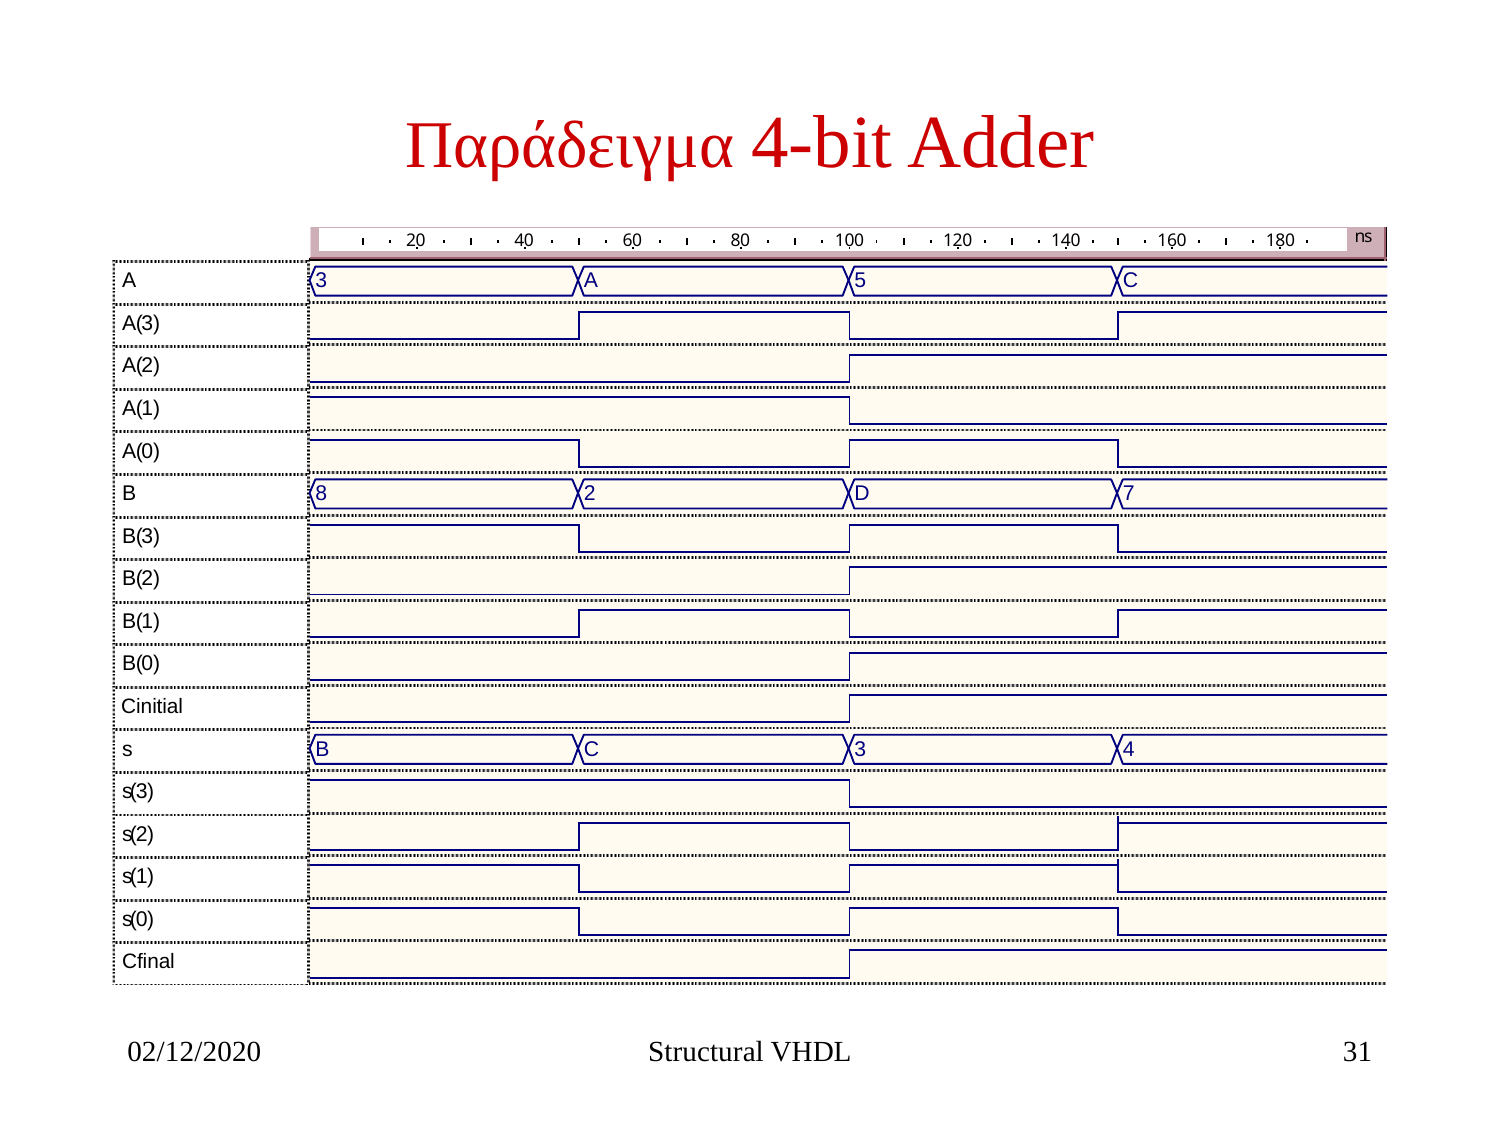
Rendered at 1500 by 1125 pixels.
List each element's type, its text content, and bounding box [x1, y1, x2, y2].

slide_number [112, 1025, 425, 1100]
footer Structural VHDL [512, 1025, 988, 1100]
picture [112, 227, 1388, 985]
slide_number 178 [1074, 1025, 1388, 1100]
text_box Παράδειγμα 4-bit Adder [112, 62, 1388, 213]
